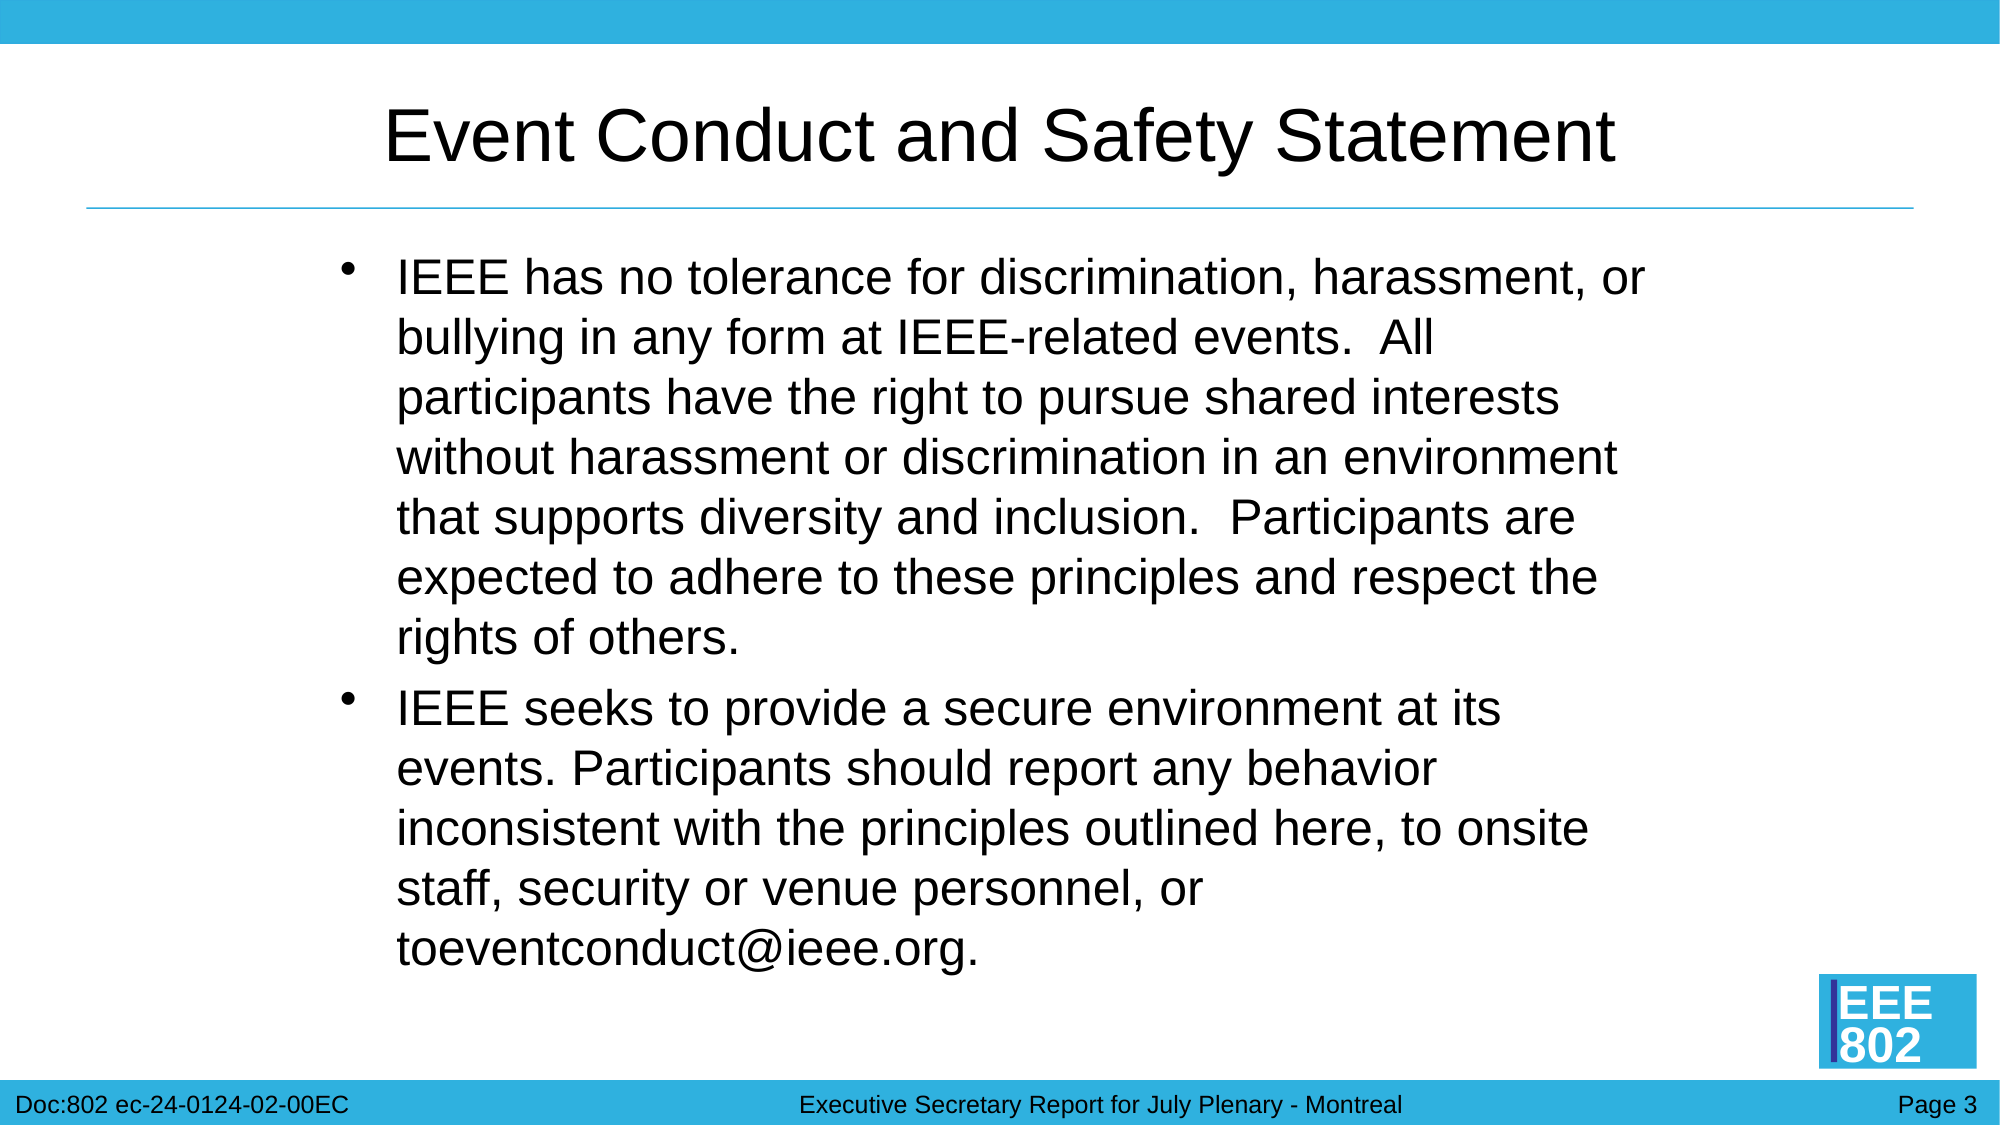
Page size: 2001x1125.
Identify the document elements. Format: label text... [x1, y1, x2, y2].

list IEEE has no tolerance for discrimination, harassment, or bullying in any form at IEEE-related events. All participants have the right to pursue shared interests without harassment or discrimination in an environment that supports diversity and inclusion. Participants are expected to adhere to these principles and respect the rights of others. IEEE seeks to provide a secure environment at its events. Participants should report any behavior inconsistent with the principles outlined here, to onsite staff, security or venue personnel, or toeventconduct@ieee.org. [324, 237, 1675, 1059]
title Event Conduct and Safety Statement [99, 66, 1900, 197]
